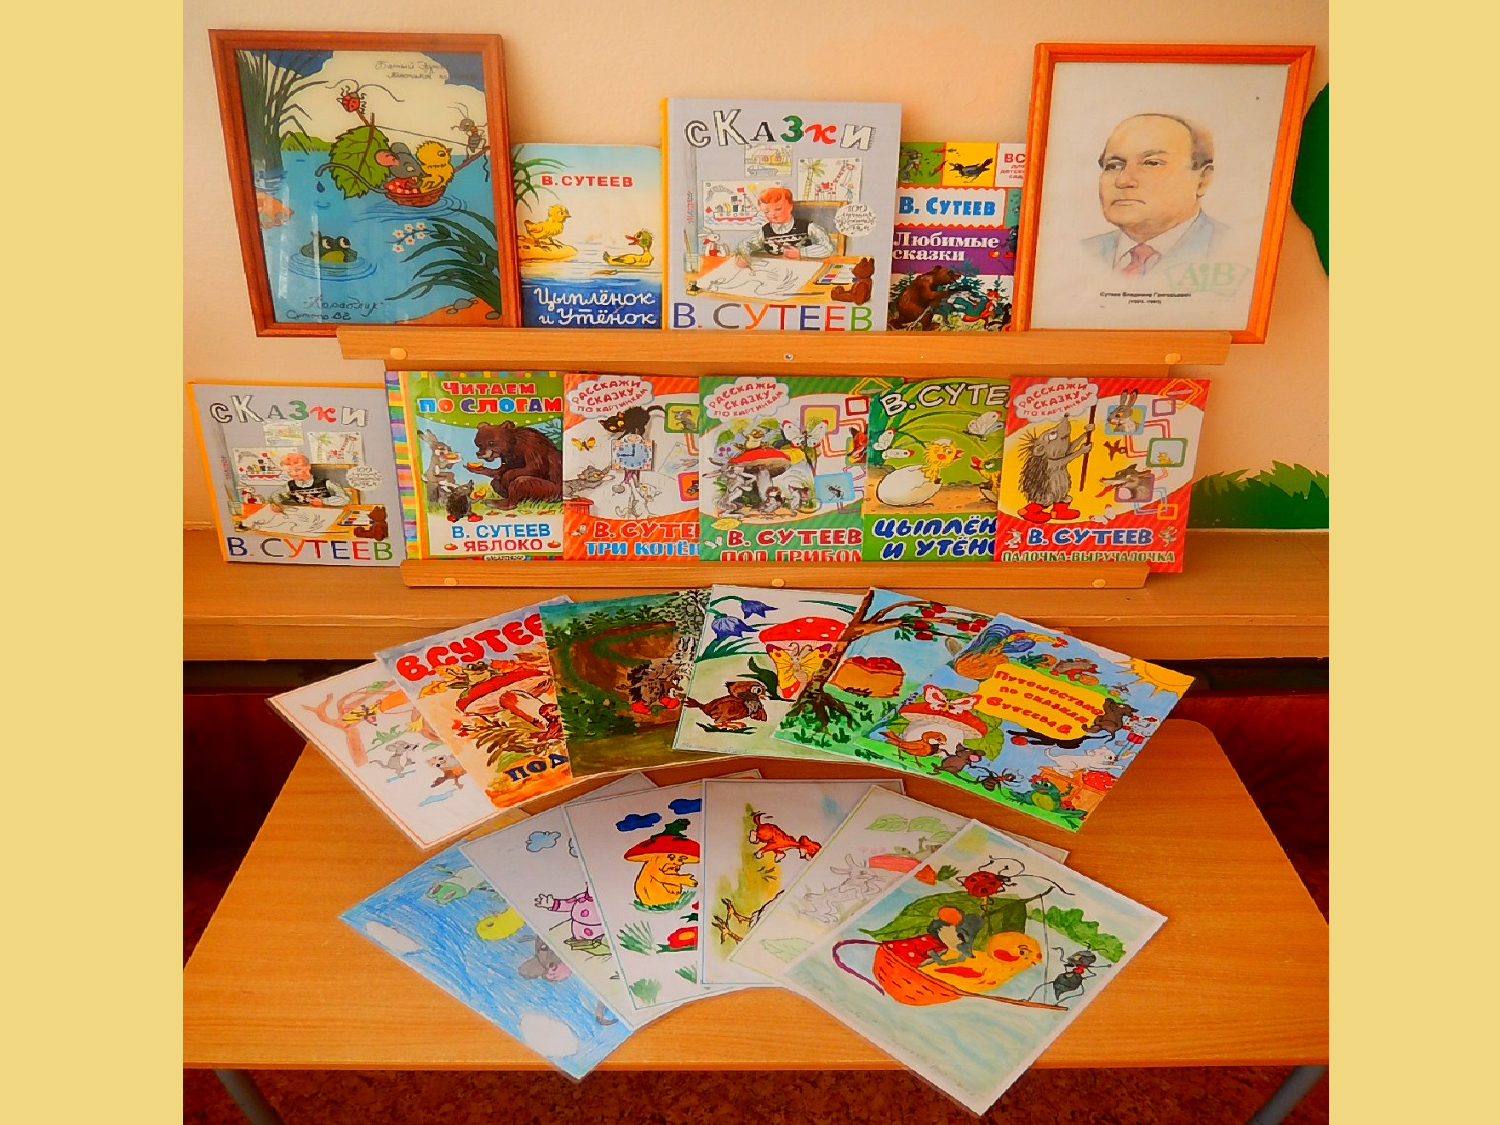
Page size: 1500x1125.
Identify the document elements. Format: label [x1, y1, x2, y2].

picture [182, 0, 1329, 1125]
